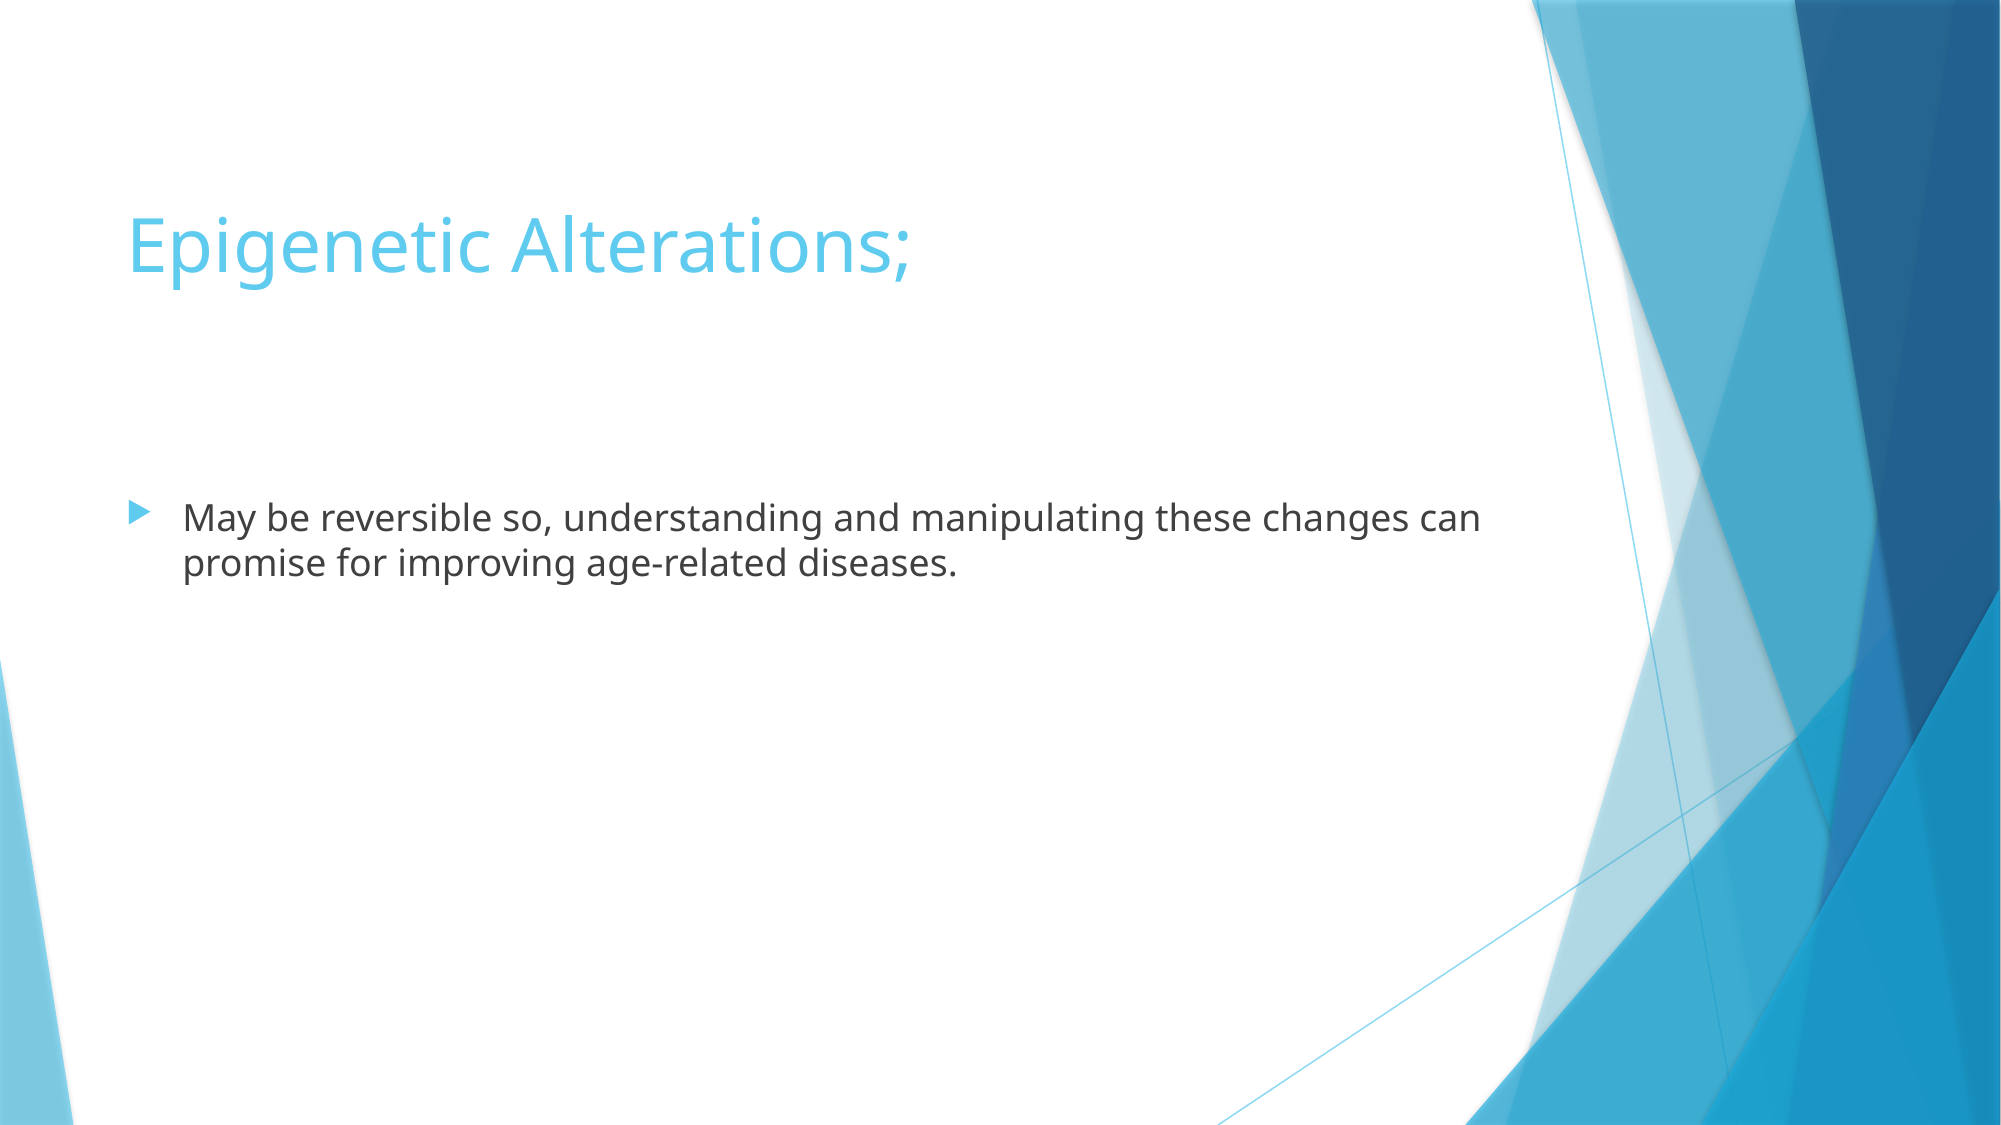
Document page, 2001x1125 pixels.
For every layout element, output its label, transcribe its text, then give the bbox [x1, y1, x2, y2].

title Epigenetic Alterations; [111, 99, 1522, 317]
list May be reversible so, understanding and manipulating these changes can promise for improving age-related diseases. [111, 354, 1522, 992]
